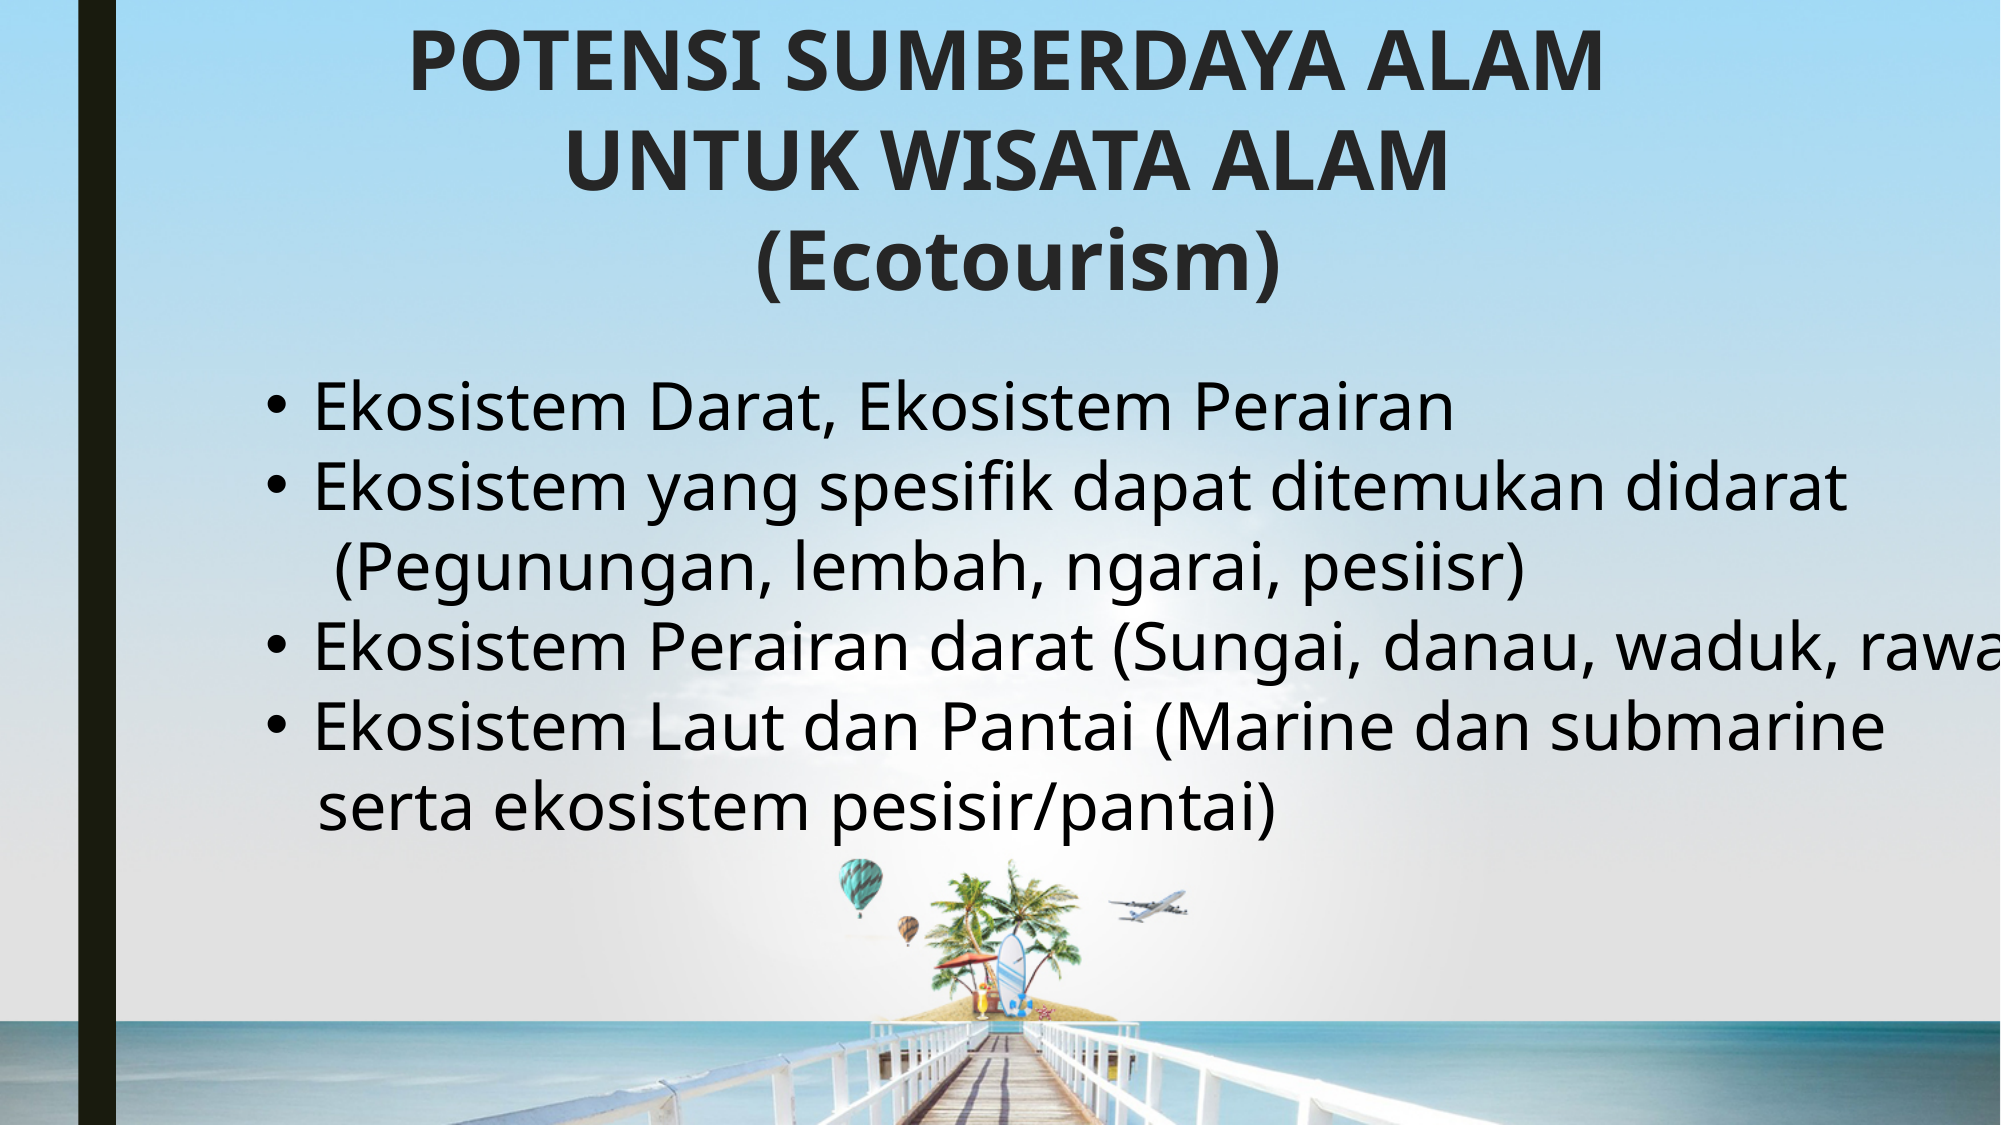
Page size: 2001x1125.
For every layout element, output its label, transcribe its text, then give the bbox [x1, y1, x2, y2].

text_box Ekosistem Darat, Ekosistem Perairan Ekosistem yang spesifik dapat ditemukan didarat (Pegunungan, lembah, ngarai, pesiisr) Ekosistem Perairan darat (Sungai, danau, waduk, rawa) Ekosistem Laut dan Pantai (Marine dan submarine serta ekosistem pesisir/pantai) [250, 356, 2000, 851]
picture [0, 0, 78, 1125]
picture [116, 0, 2001, 1125]
text_box POTENSI SUMBERDAYA ALAM UNTUK WISATA ALAM (Ecotourism) [391, 0, 1646, 315]
